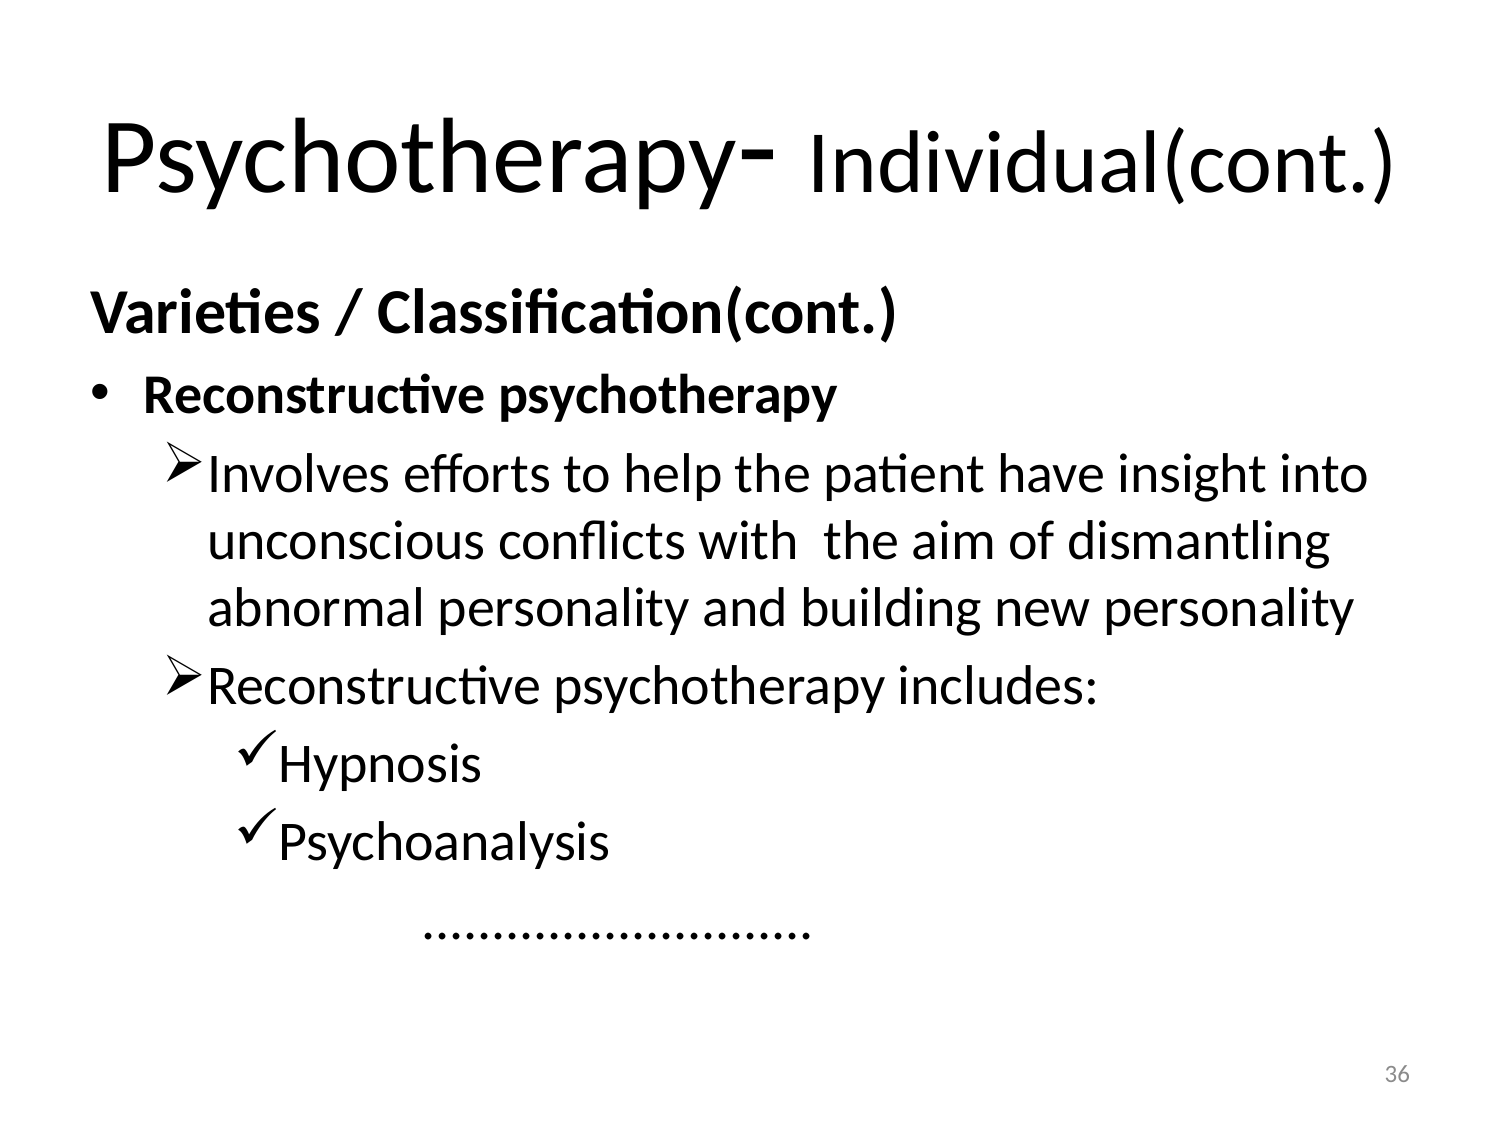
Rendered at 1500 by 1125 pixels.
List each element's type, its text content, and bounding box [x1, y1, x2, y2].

slide_number 36 [1074, 1042, 1425, 1103]
title Psychotherapy- Individual(cont.) [75, 45, 1425, 233]
list Varieties / Classification(cont.) Reconstructive psychotherapy Involves efforts to help the patient have insight into unconscious conflicts with the aim of dismantling abnormal personality and building new personality Reconstructive psychotherapy includes: Hypnosis Psychoanalysis ............................ [75, 262, 1425, 1005]
